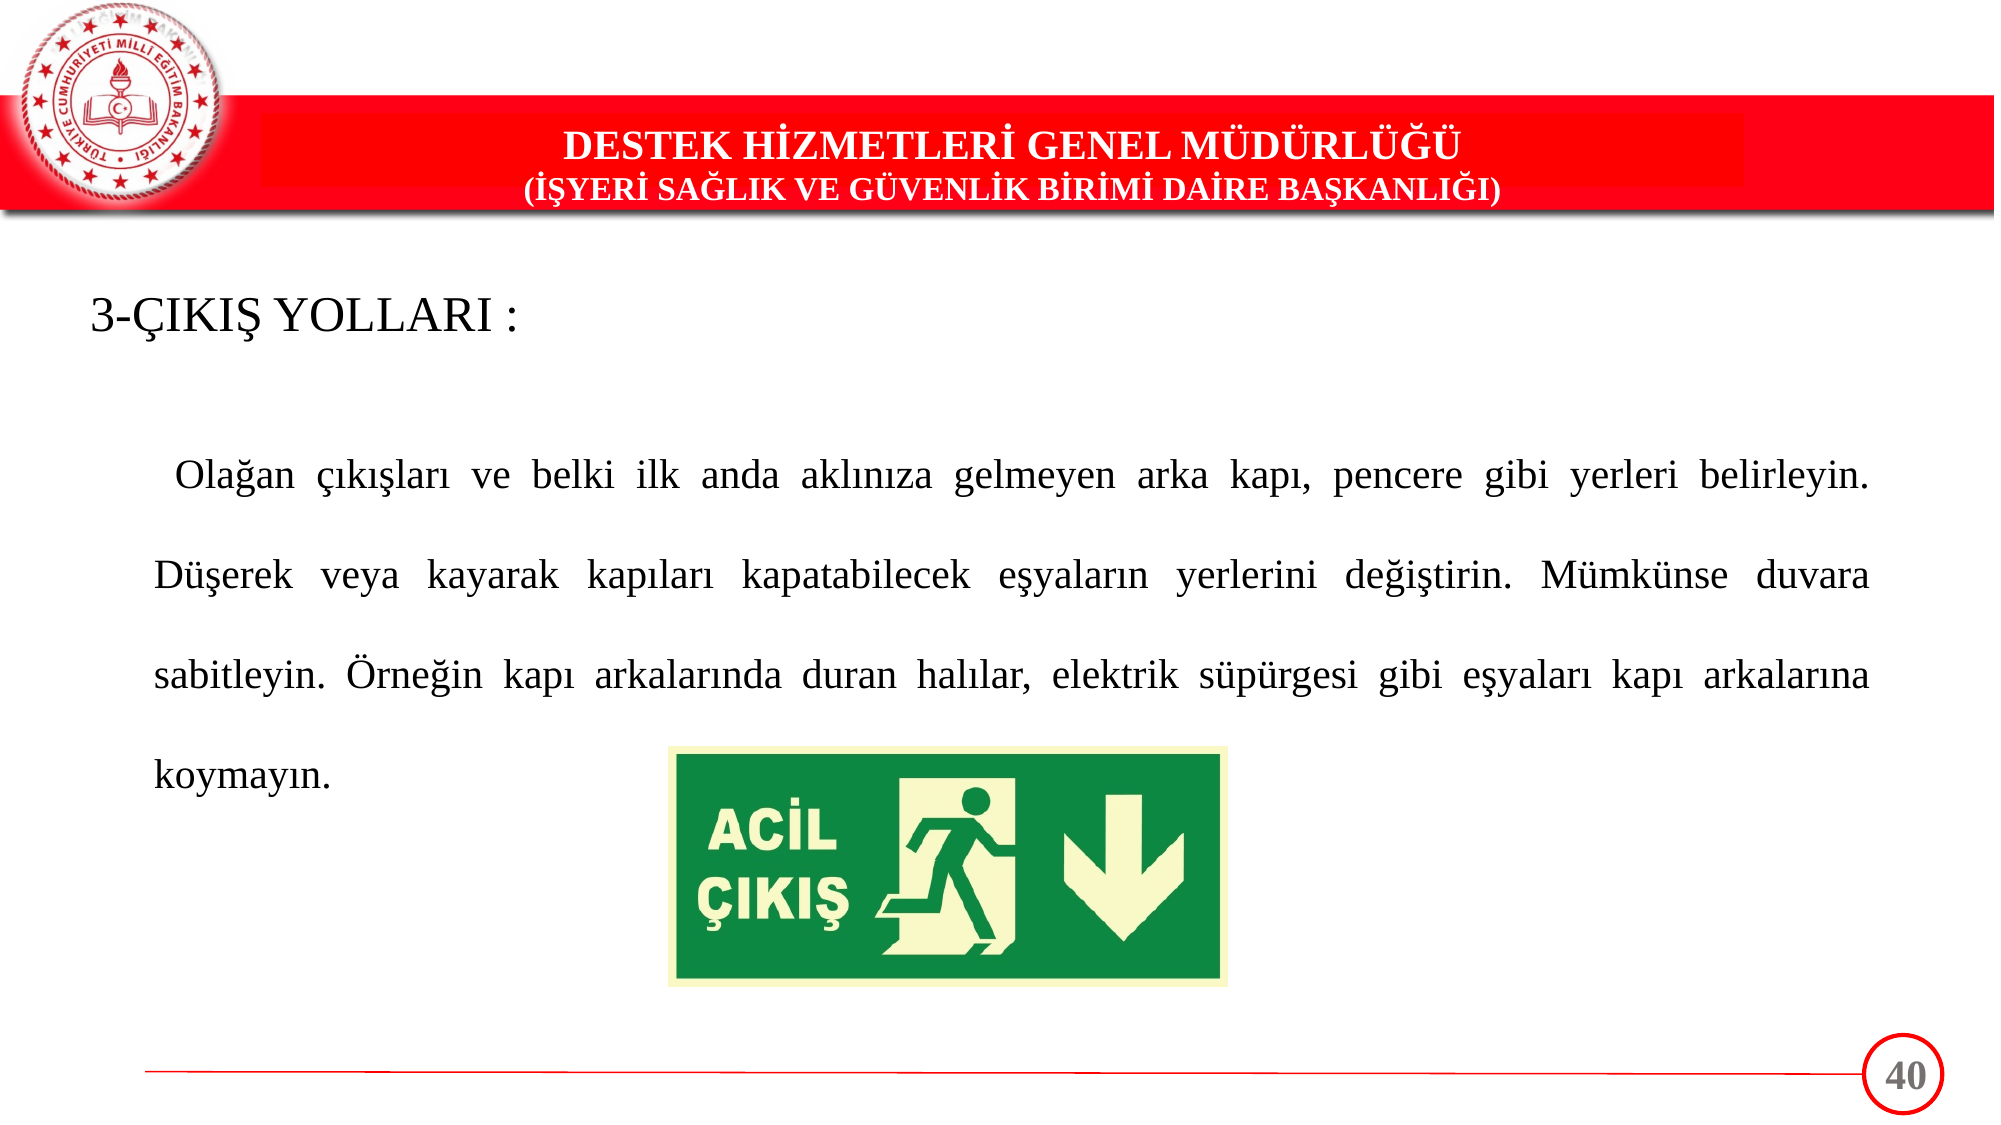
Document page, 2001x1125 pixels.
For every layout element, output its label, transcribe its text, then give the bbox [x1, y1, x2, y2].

text_box DESTEK HİZMETLERİ GENEL MÜDÜRLÜĞÜ (İŞYERİ SAĞLIK VE GÜVENLİK BİRİMİ DAİRE BAŞKANLIĞI) [250, 110, 1775, 295]
text_box Olağan çıkışları ve belki ilk anda aklınıza gelmeyen arka kapı, pencere gibi yerleri belirleyin. Düşerek veya kayarak kapıları kapatabilecek eşyaların yerlerini değiştirin. Mümkünse duvara sabitleyin. Örneğin kapı arkalarında duran halılar, elektrik süpürgesi gibi eşyaları kapı arkalarına koymayın. [139, 389, 1887, 805]
text_box [31, 23, 204, 186]
picture [0, 2, 1994, 227]
text_box 3-ÇIKIŞ YOLLARI : [76, 273, 585, 349]
text_box 40 [1870, 1040, 1943, 1106]
picture [667, 746, 1228, 987]
